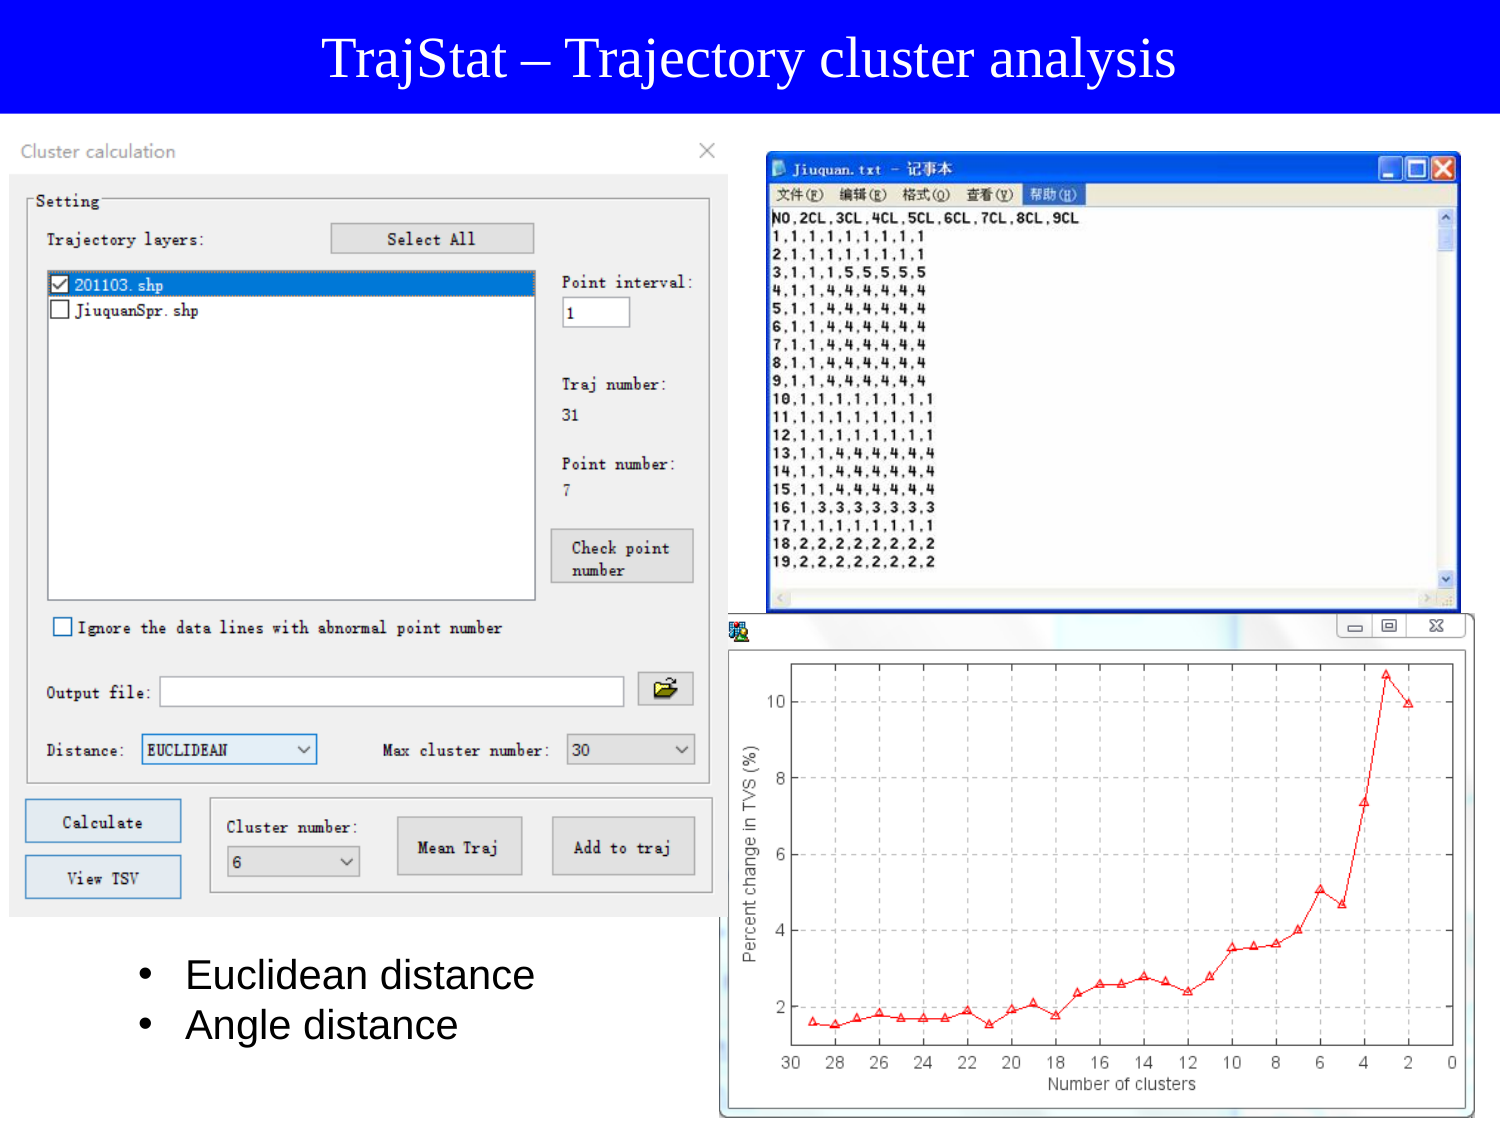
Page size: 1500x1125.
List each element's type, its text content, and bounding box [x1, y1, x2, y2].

text_box Euclidean distance Angle distance [123, 940, 551, 1056]
picture [9, 133, 1476, 1118]
text_box TrajStat – Trajectory cluster analysis [0, 0, 1500, 114]
